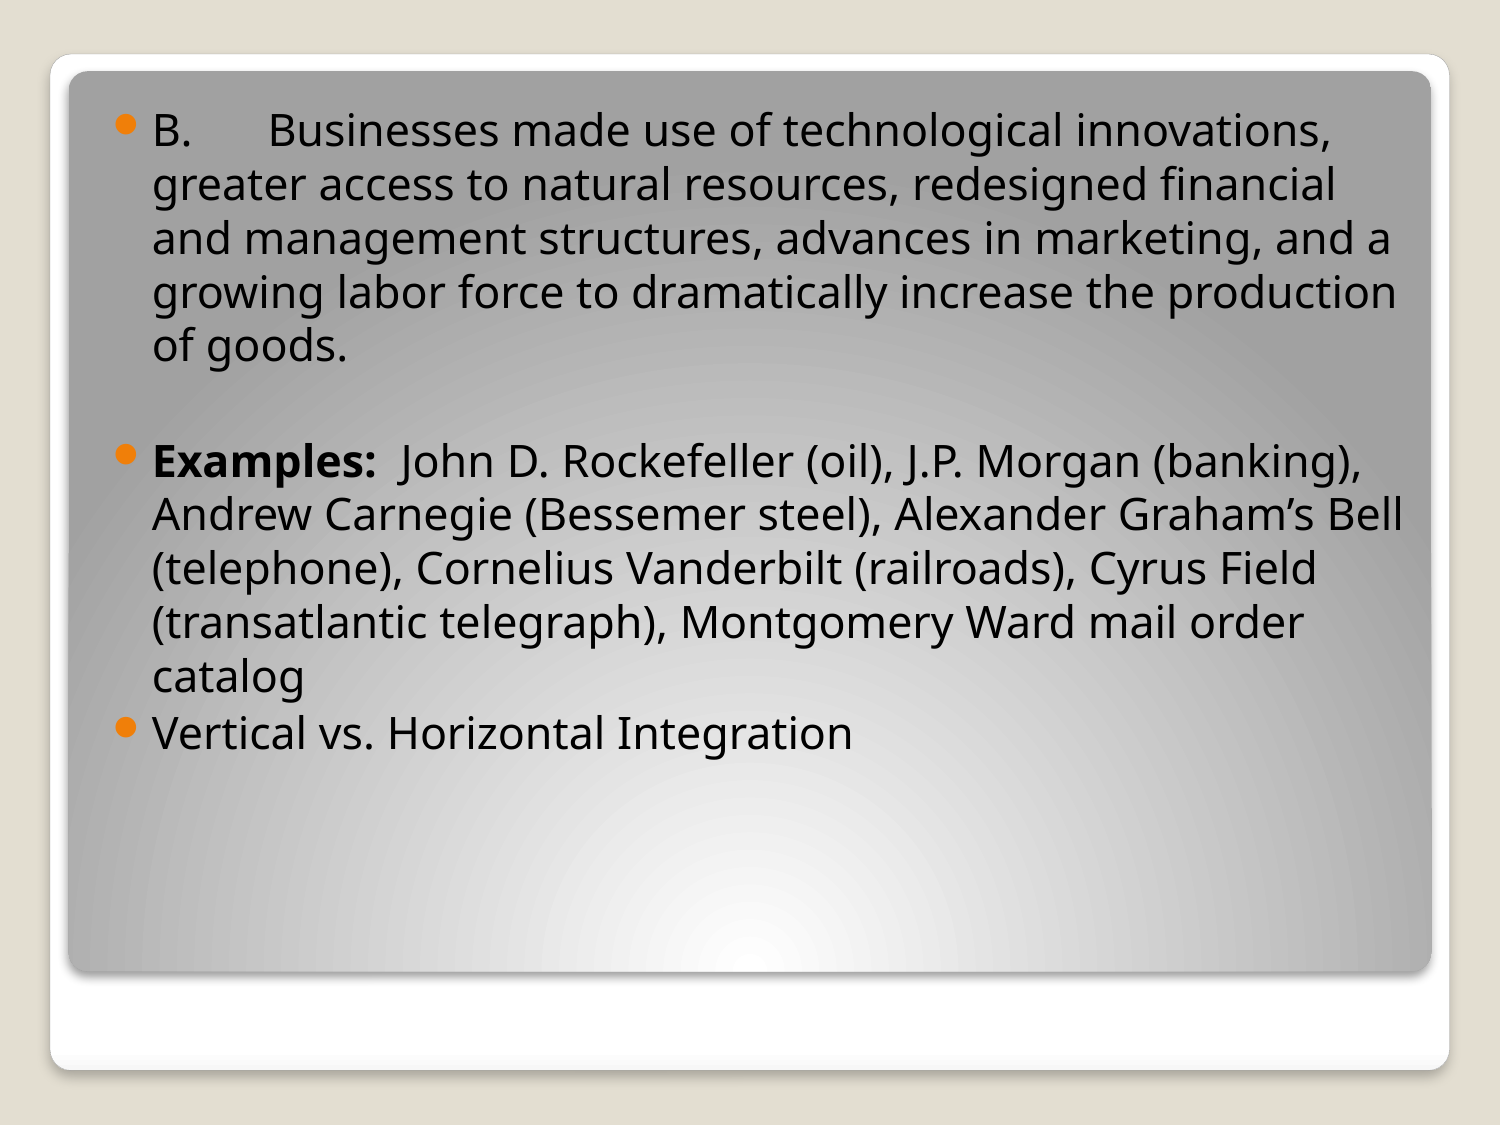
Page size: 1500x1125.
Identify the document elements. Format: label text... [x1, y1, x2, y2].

list B. Businesses made use of technological innovations, greater access to natural resources, redesigned financial and management structures, advances in marketing, and a growing labor force to dramatically increase the production of goods. Examples: John D. Rockefeller (oil), J.P. Morgan (banking), Andrew Carnegie (Bessemer steel), Alexander Graham’s Bell (telephone), Cornelius Vanderbilt (railroads), Cyrus Field (transatlantic telegraph), Montgomery Ward mail order catalog Vertical vs. Horizontal Integration [82, 86, 1425, 774]
